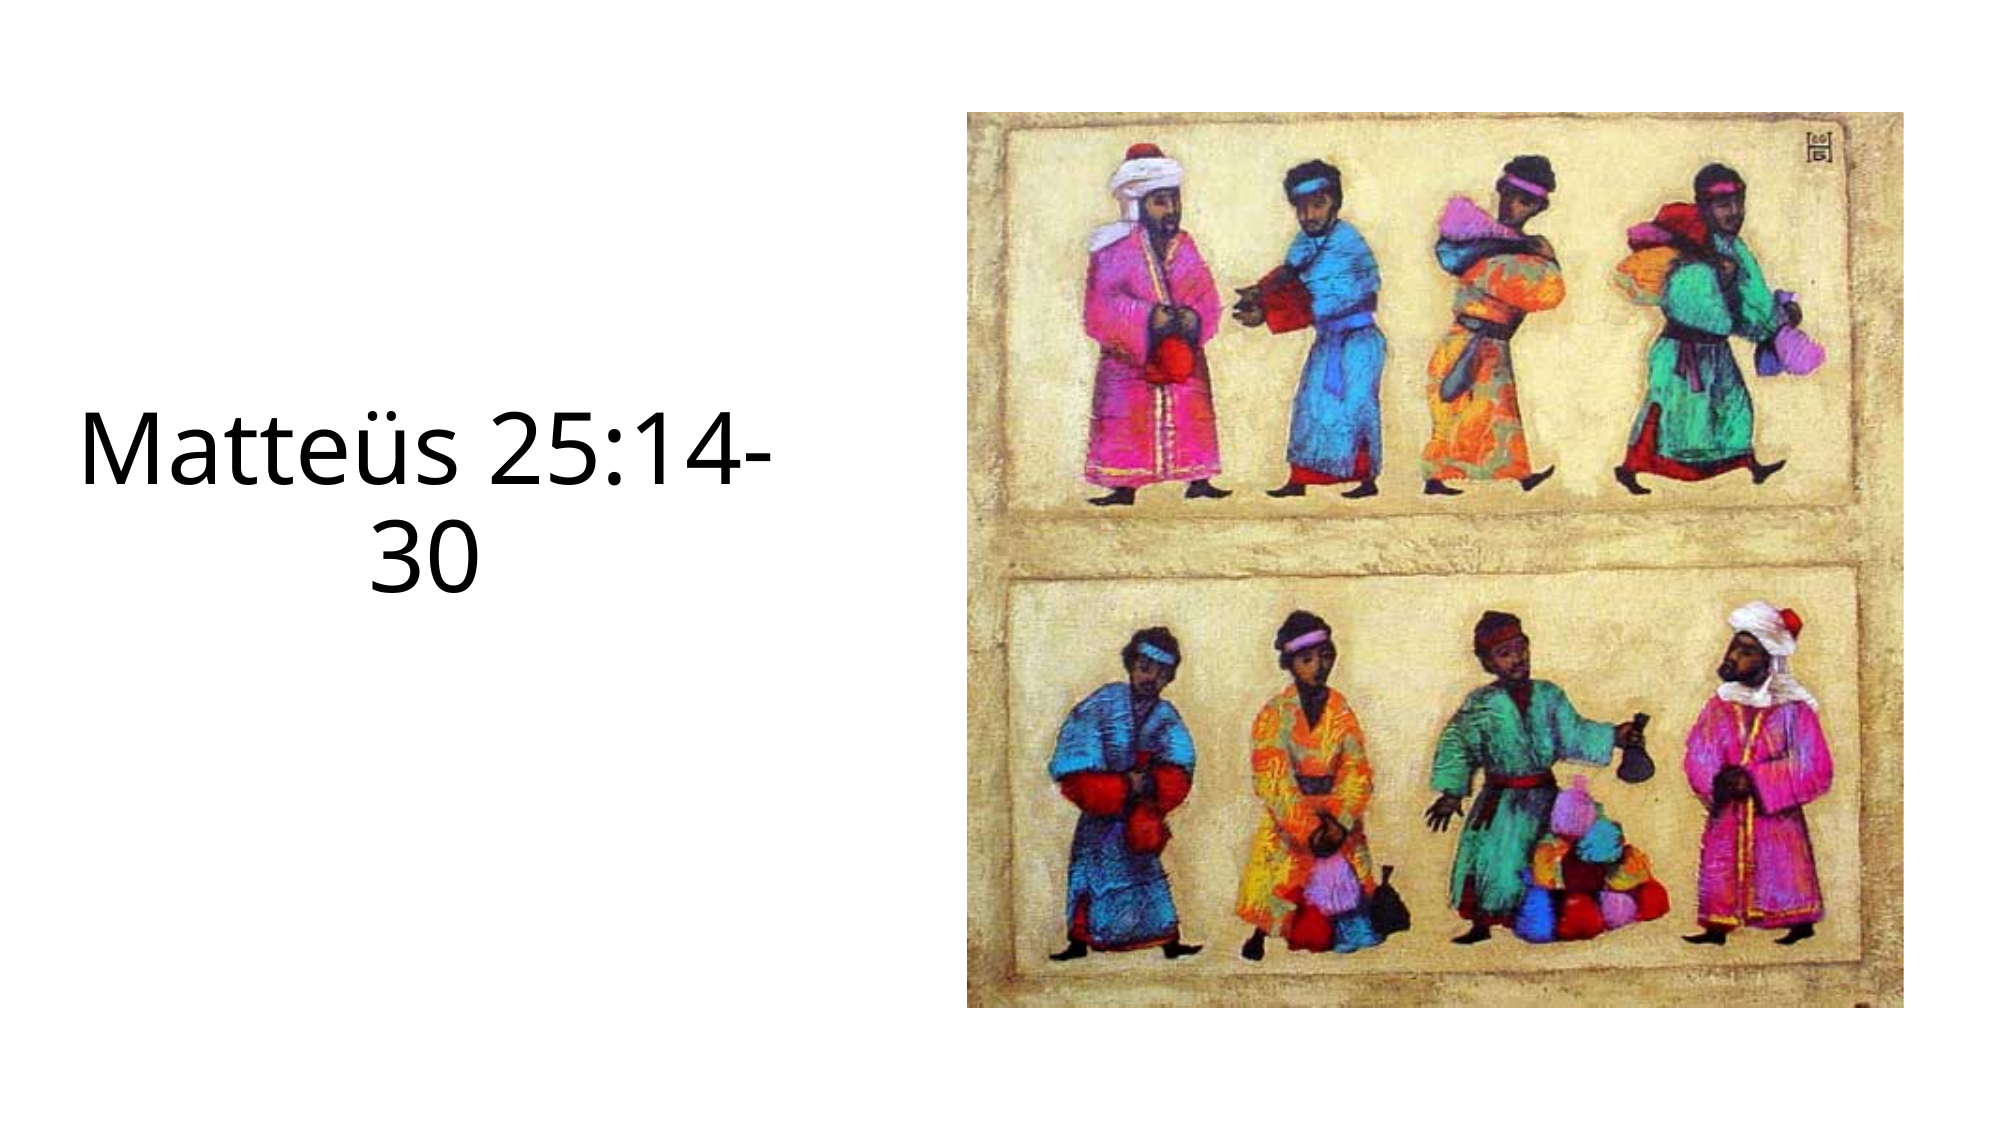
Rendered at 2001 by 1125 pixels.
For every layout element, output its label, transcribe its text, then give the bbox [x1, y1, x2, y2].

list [966, 112, 1905, 1008]
title Matteüs 25:14-30 [11, 162, 840, 622]
